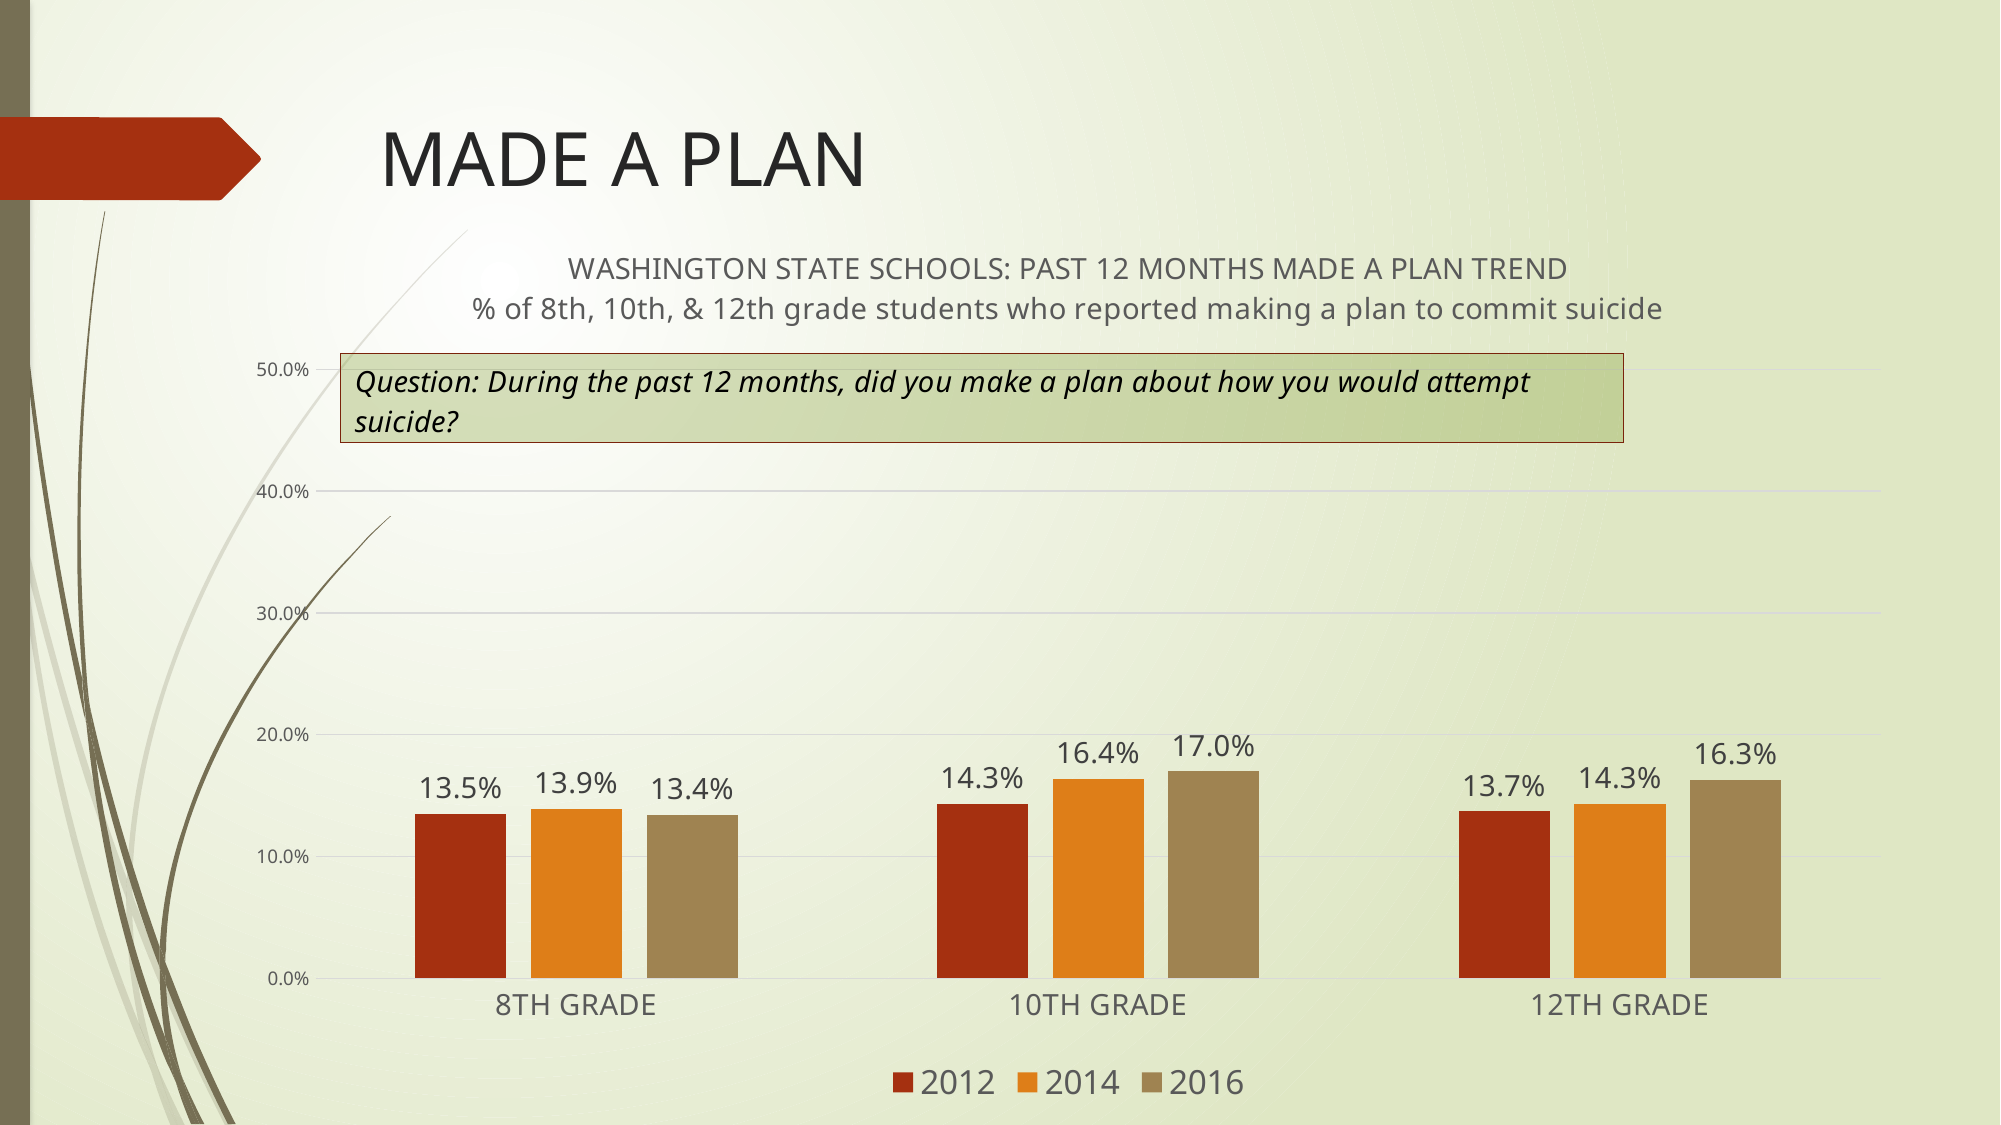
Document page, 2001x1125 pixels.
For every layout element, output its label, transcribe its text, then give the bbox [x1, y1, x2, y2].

title MADE A PLAN [364, 104, 1827, 212]
chart [222, 212, 1915, 1112]
